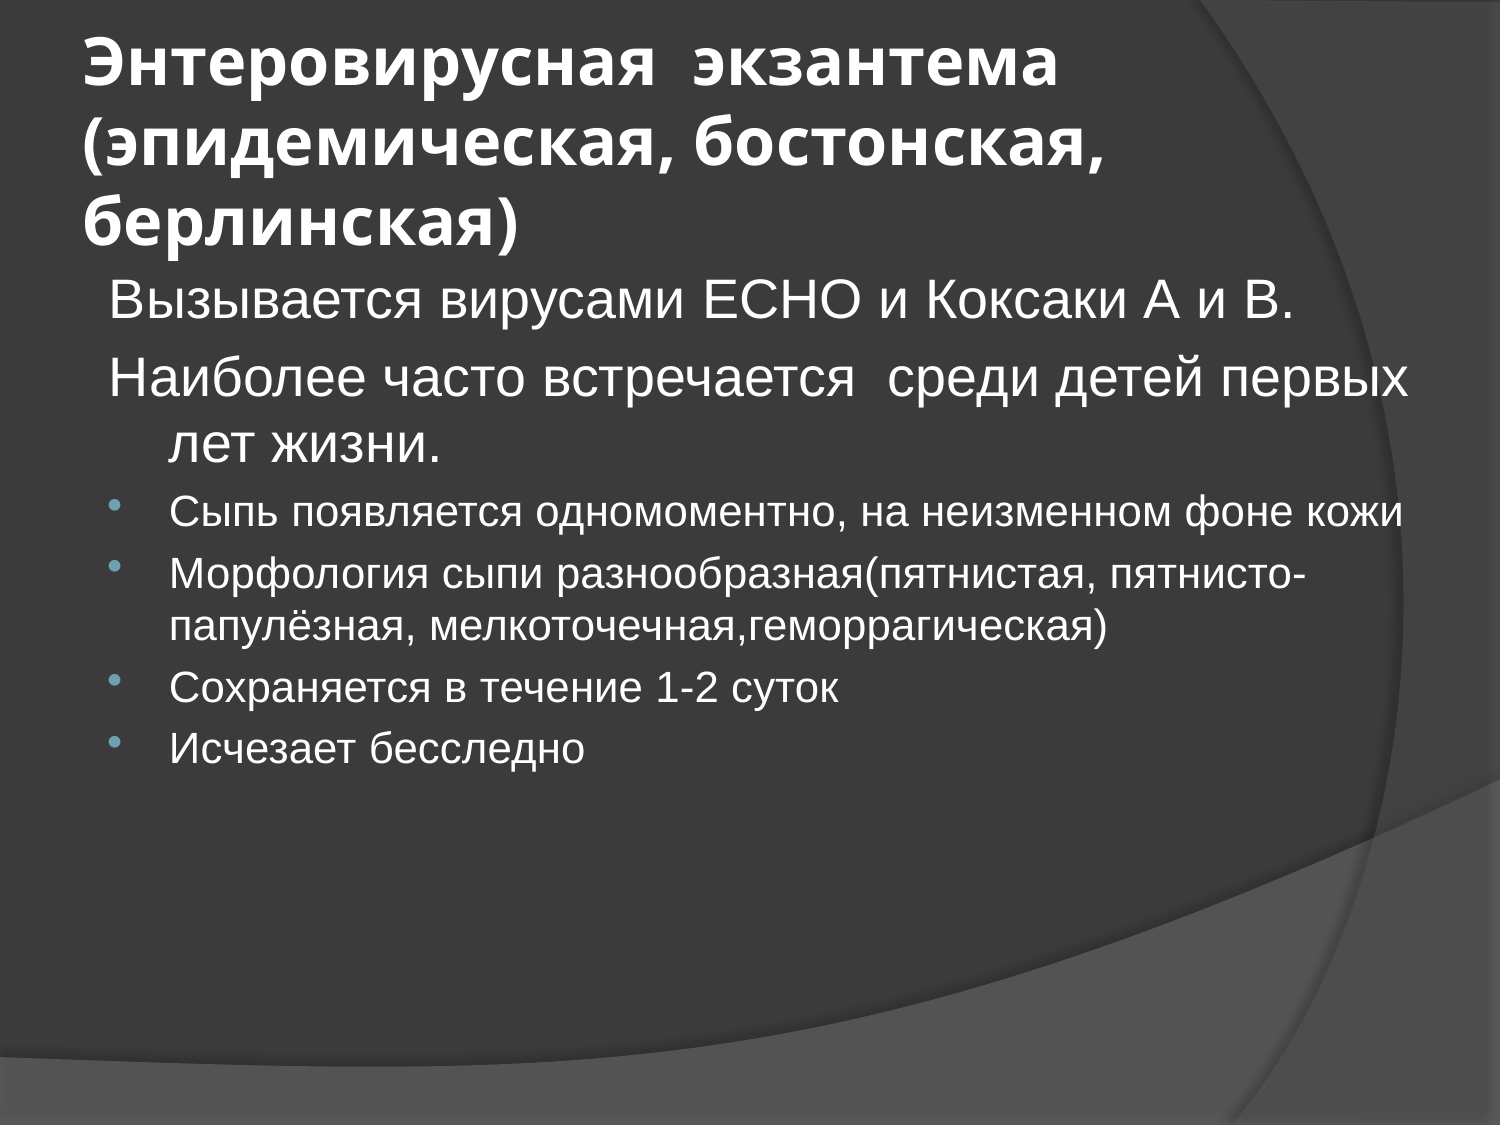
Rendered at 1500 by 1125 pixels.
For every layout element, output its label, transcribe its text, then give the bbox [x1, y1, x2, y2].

title Энтеровирусная экзантема (эпидемическая, бостонская, берлинская) [75, 45, 1300, 233]
list Вызывается вирусами ECHO и Коксаки А и В. Наиболее часто встречается среди детей первых лет жизни. Сыпь появляется одномоментно, на неизменном фоне кожи Морфология сыпи разнообразная(пятнистая, пятнисто-папулёзная, мелкоточечная,геморрагическая) Сохраняется в течение 1-2 суток Исчезает бесследно [88, 255, 1447, 823]
